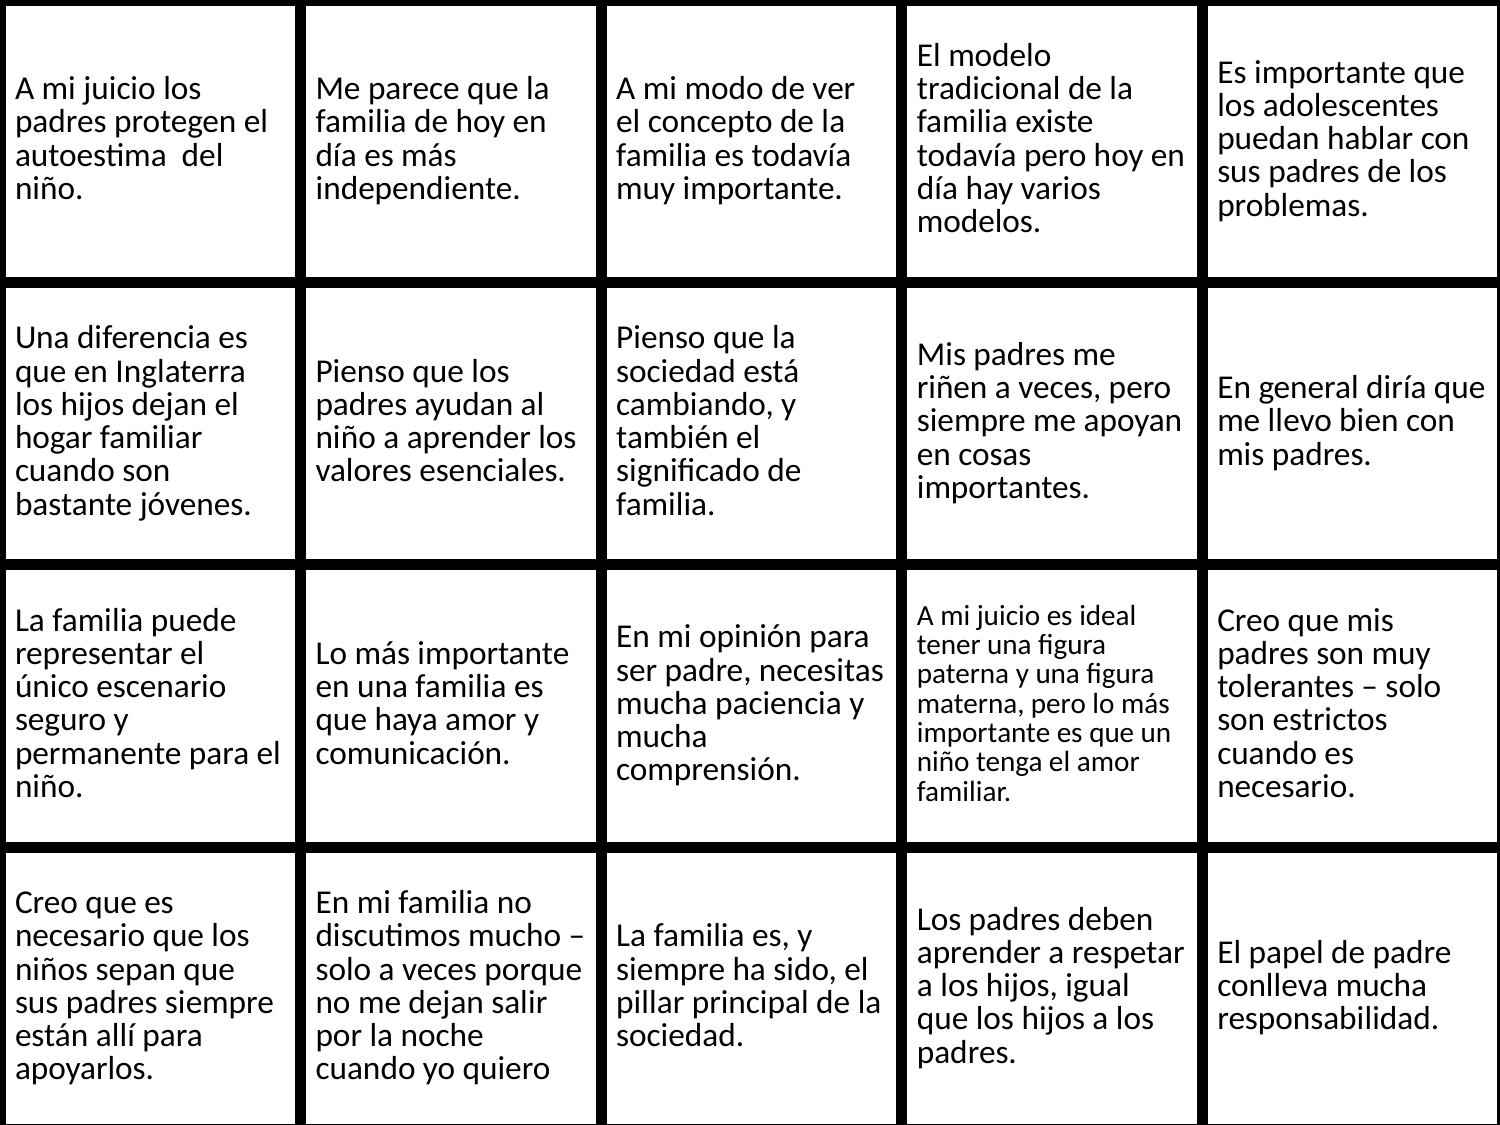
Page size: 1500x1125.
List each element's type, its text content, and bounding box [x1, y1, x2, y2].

table_cell El papel de padre conlleva mucha responsabilidad. [1208, 853, 1497, 1124]
table_cell Pienso que la sociedad está cambiando, y también el significado de familia. [607, 288, 896, 559]
table_cell A mi juicio es ideal tener una figura paterna y una figura materna, pero lo más importante es que un niño tenga el amor familiar. [907, 570, 1197, 842]
table_cell La familia es, y siempre ha sido, el pillar principal de la sociedad. [607, 853, 896, 1124]
table_cell La familia puede representar el único escenario seguro y permanente para el niño. [6, 570, 295, 842]
table_cell Creo que es necesario que los niños sepan que sus padres siempre están allí para apoyarlos. [6, 853, 295, 1124]
table_cell Los padres deben aprender a respetar a los hijos, igual que los hijos a los padres. [907, 853, 1197, 1124]
table_header Es importante que los adolescentes puedan hablar con sus padres de los problemas. [1208, 6, 1497, 277]
table_header Me parece que la familia de hoy en día es más independiente. [306, 6, 596, 277]
table_cell Pienso que los padres ayudan al niño a aprender los valores esenciales. [306, 288, 596, 559]
table_cell En mi opinión para ser padre, necesitas mucha paciencia y mucha comprensión. [607, 570, 896, 842]
table_cell En mi familia no discutimos mucho – solo a veces porque no me dejan salir por la noche cuando yo quiero [306, 853, 596, 1124]
table_header El modelo tradicional de la familia existe todavía pero hoy en día hay varios modelos. [907, 6, 1197, 277]
table_cell Una diferencia es que en Inglaterra los hijos dejan el hogar familiar cuando son bastante jóvenes. [6, 288, 295, 559]
table_cell En general diría que me llevo bien con mis padres. [1208, 288, 1497, 559]
table_header A mi modo de ver el concepto de la familia es todavía muy importante. [607, 6, 896, 277]
table_cell Mis padres me riñen a veces, pero siempre me apoyan en cosas importantes. [907, 288, 1197, 559]
table_cell Lo más importante en una familia es que haya amor y comunicación. [306, 570, 596, 842]
table_cell Creo que mis padres son muy tolerantes – solo son estrictos cuando es necesario. [1208, 570, 1497, 842]
table_header A mi juicio los padres protegen el autoestima del niño. [6, 6, 295, 277]
